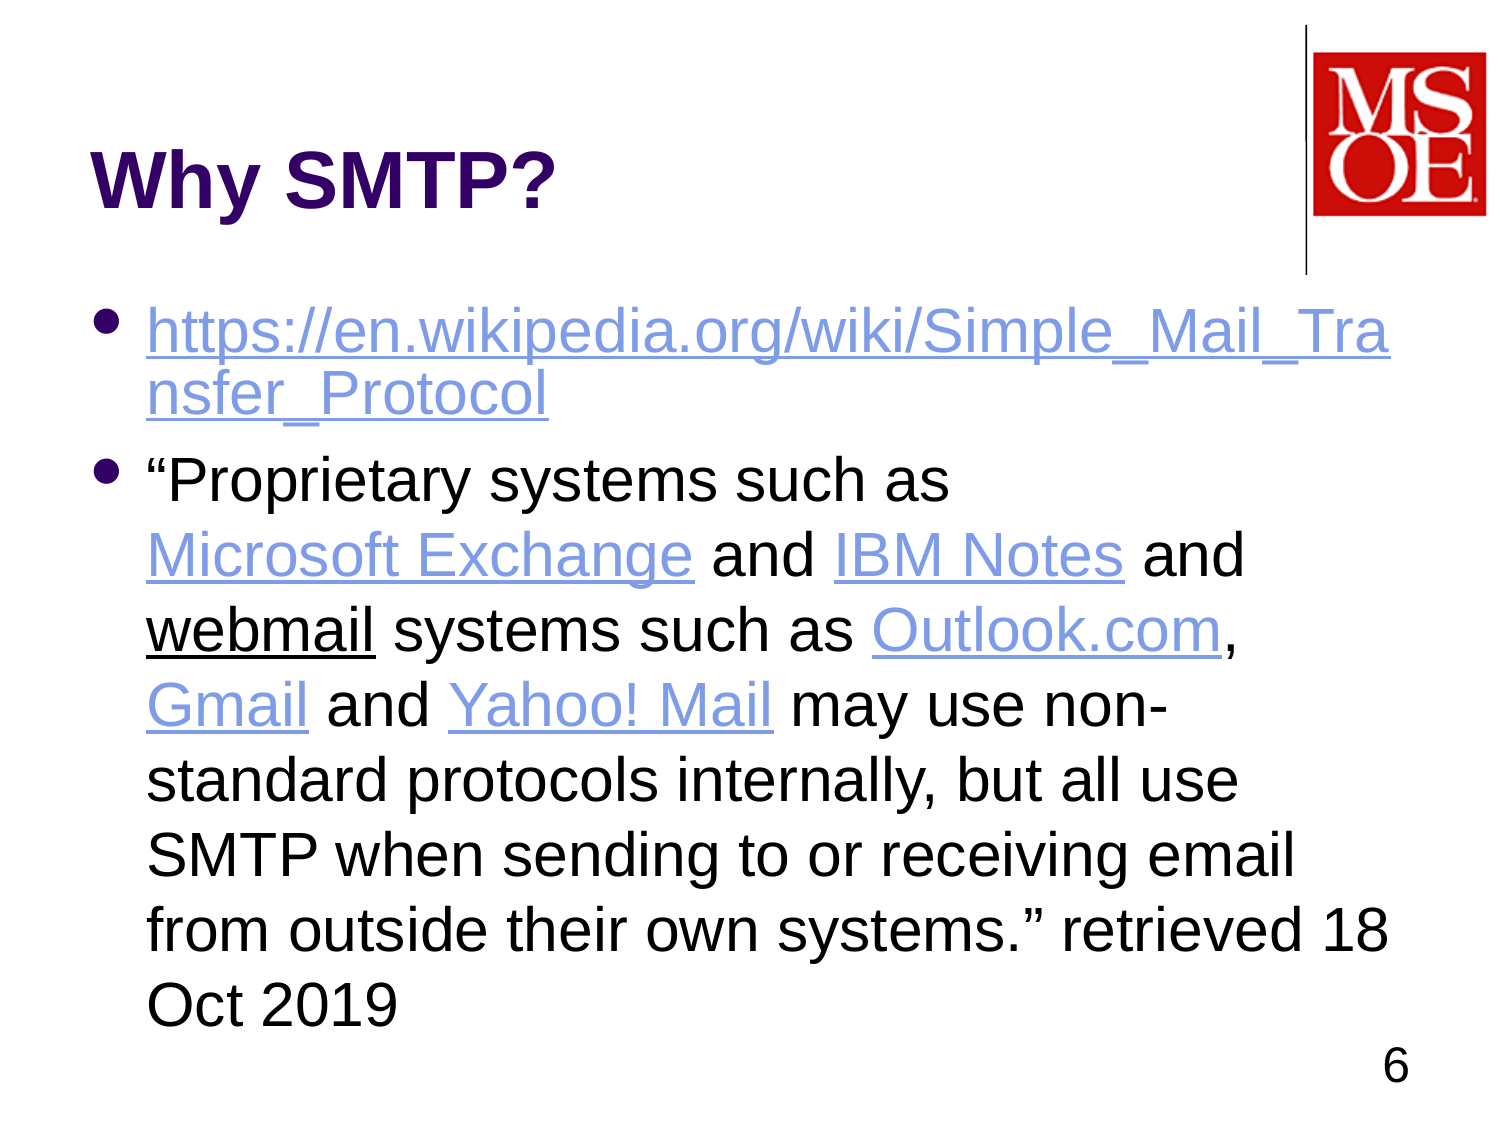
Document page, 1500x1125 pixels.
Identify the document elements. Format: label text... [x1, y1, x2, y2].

picture [1313, 37, 1488, 232]
title Why SMTP? [74, 19, 1313, 233]
list https://en.wikipedia.org/wiki/Simple_Mail_Transfer_Protocol “Proprietary systems such as Microsoft Exchange and IBM Notes and webmail systems such as Outlook.com, Gmail and Yahoo! Mail may use non-standard protocols internally, but all use SMTP when sending to or receiving email from outside their own systems.” retrieved 18 Oct 2019 [74, 281, 1426, 1006]
slide_number 6 [1074, 1024, 1426, 1101]
